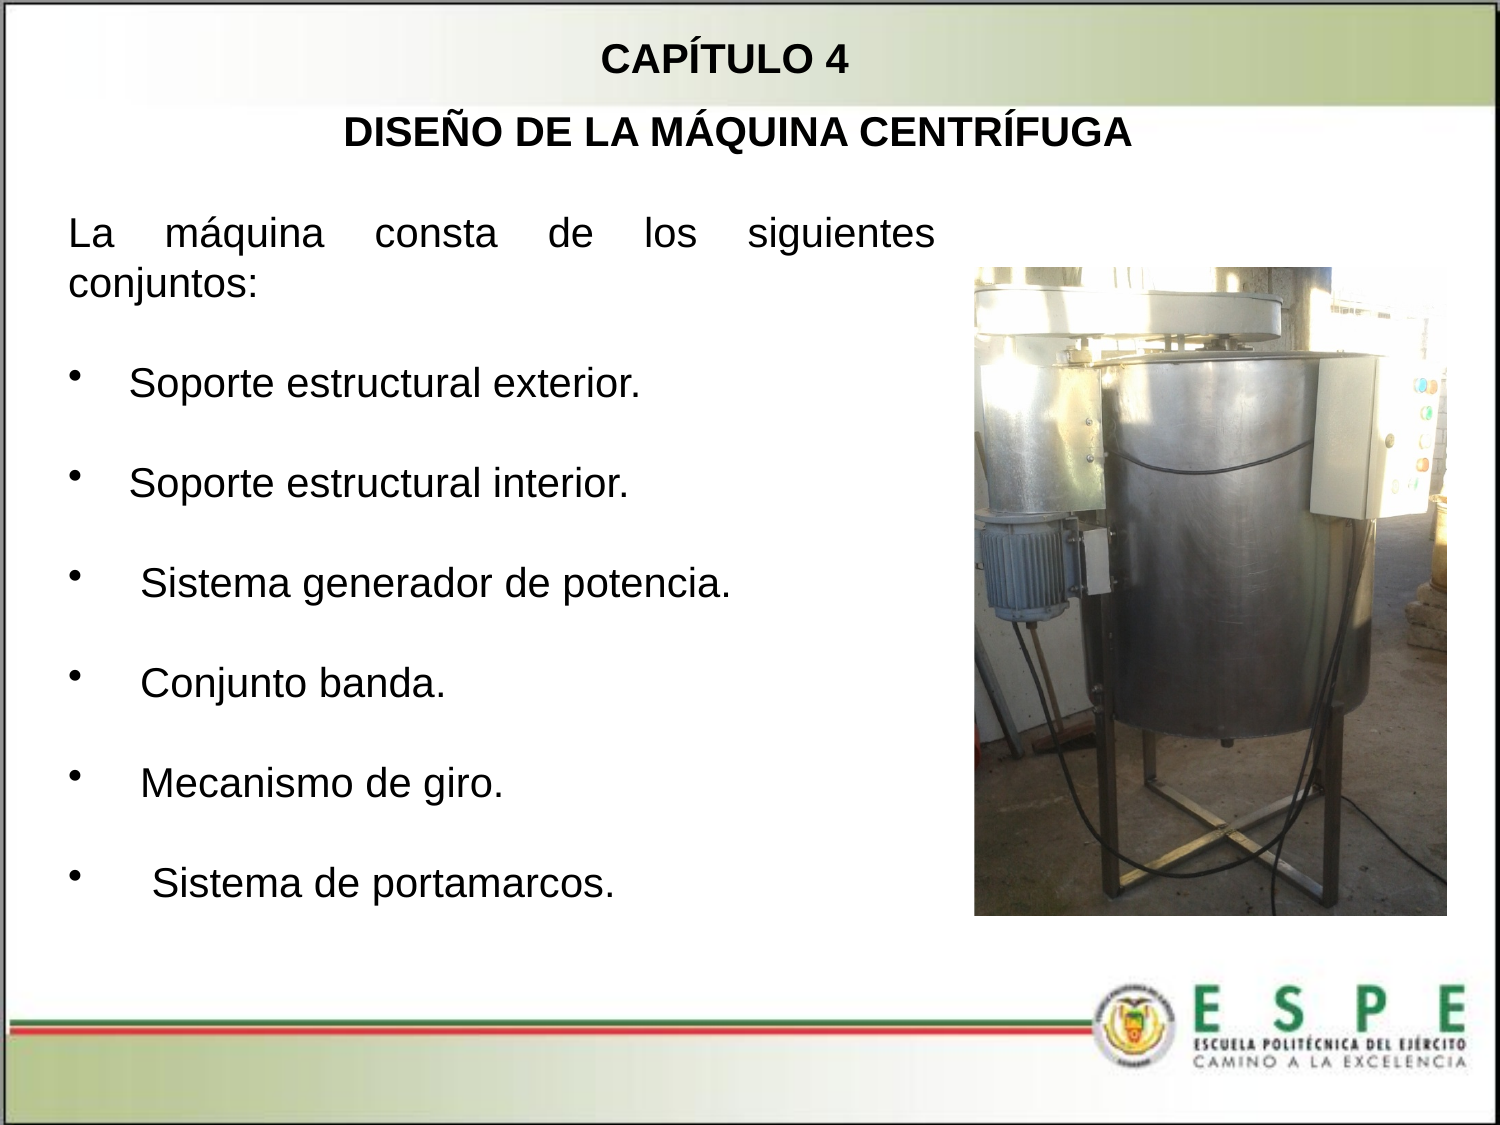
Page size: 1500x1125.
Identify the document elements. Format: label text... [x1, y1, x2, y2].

text_box CAPÍTULO 4 [585, 24, 864, 90]
picture [0, 0, 1500, 1125]
text_box La máquina consta de los siguientes conjuntos: Soporte estructural exterior. Soporte estructural interior. Sistema generador de potencia. Conjunto banda. Mecanismo de giro. Sistema de portamarcos. [53, 198, 951, 914]
text_box DISEÑO DE LA MÁQUINA CENTRÍFUGA [328, 55, 1149, 155]
